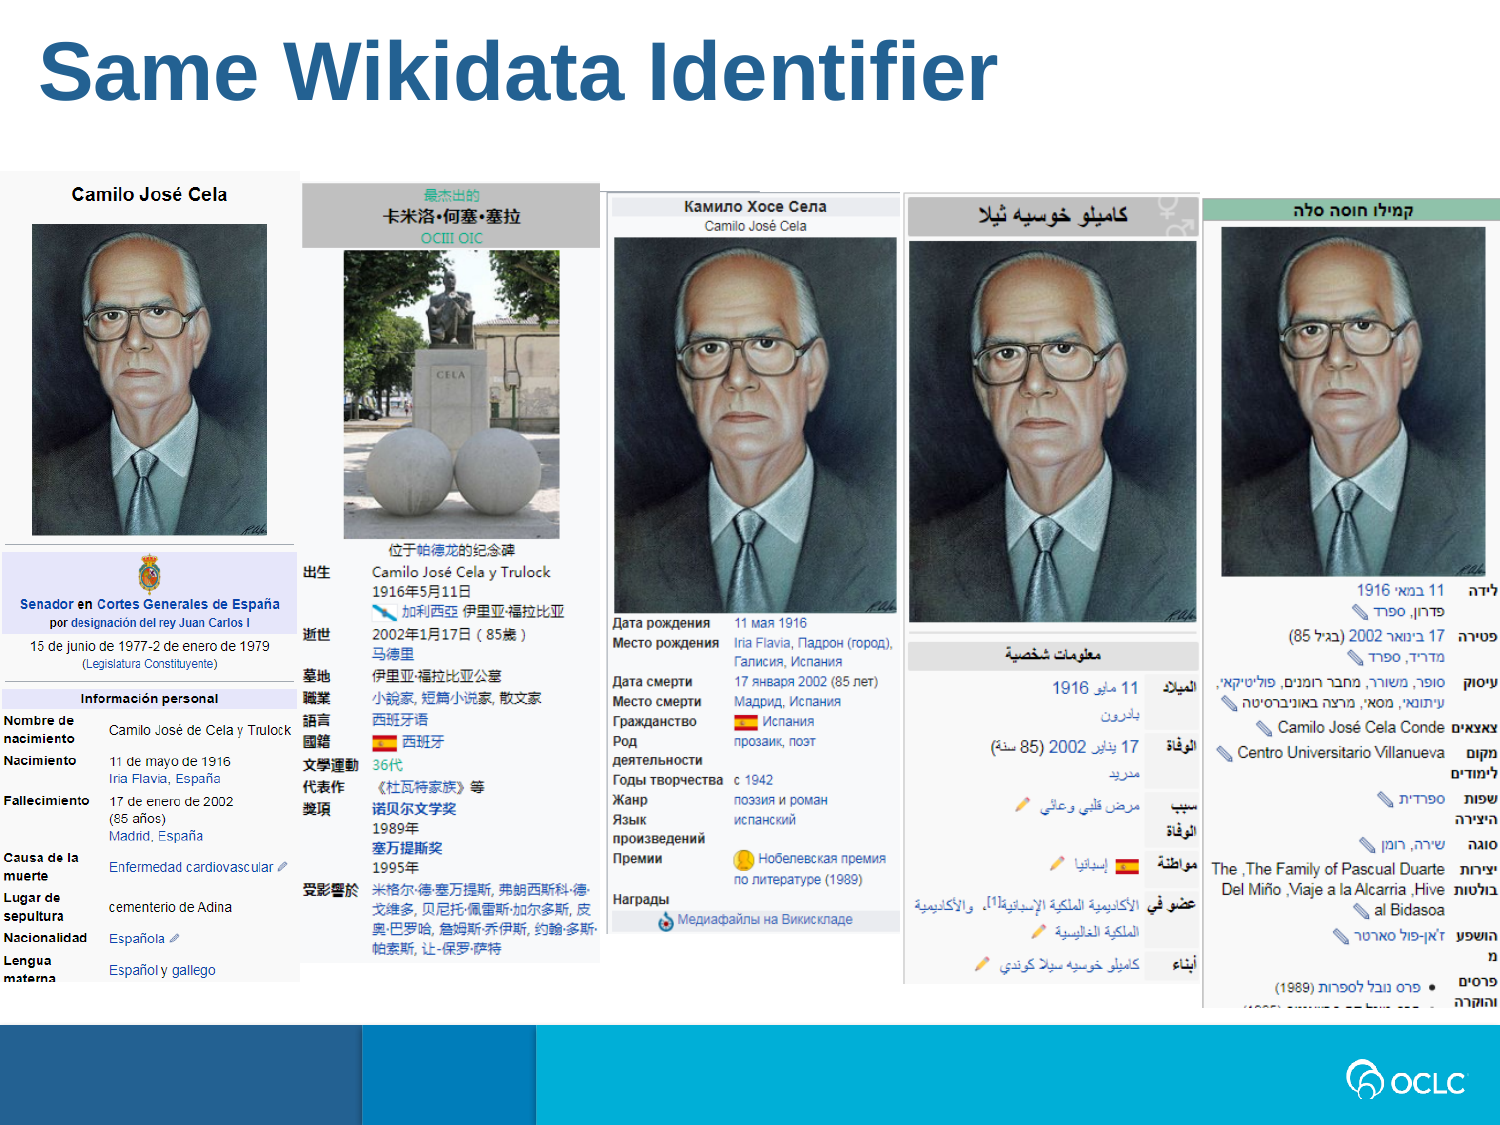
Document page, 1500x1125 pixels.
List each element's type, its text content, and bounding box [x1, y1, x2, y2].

text_box Same Wikidata Identifier [23, 9, 1016, 125]
picture [0, 170, 1500, 1009]
